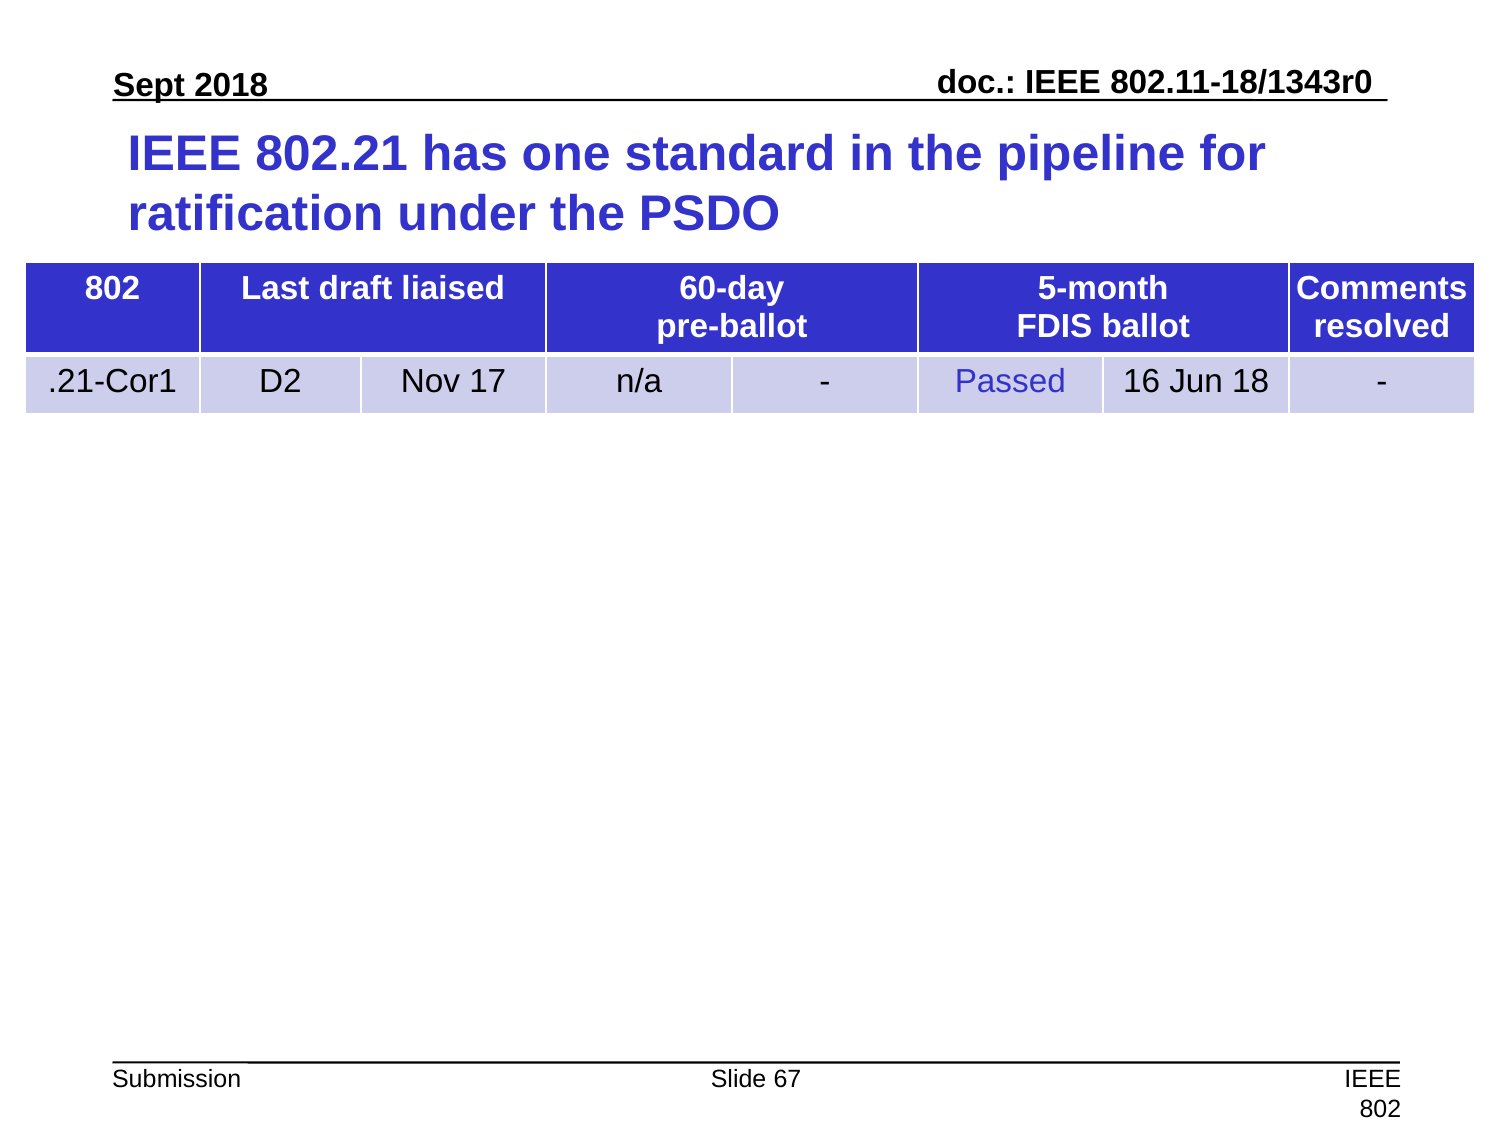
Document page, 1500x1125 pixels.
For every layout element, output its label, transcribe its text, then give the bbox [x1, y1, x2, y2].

title IEEE 802.21 has one standard in the pipeline for ratification under the PSDO [112, 112, 1388, 262]
footer IEEE 802 [1320, 1061, 1402, 1093]
table_cell n/a [547, 357, 731, 413]
table_header 5-month FDIS ballot [919, 263, 1288, 352]
table_header 60-day pre-ballot [547, 263, 917, 352]
table_header Comments resolved [1290, 263, 1474, 352]
table_header 802 [26, 263, 199, 352]
table_cell - [1290, 357, 1474, 413]
table_cell 16 Jun 18 [1104, 357, 1288, 413]
table_cell - [733, 357, 917, 413]
slide_number Slide 67 [709, 1061, 803, 1093]
table_header Last draft liaised [201, 263, 545, 352]
table_cell Passed [919, 357, 1102, 413]
table_cell .21-Cor1 [26, 357, 199, 413]
table_cell D2 [201, 357, 360, 413]
table_cell Nov 17 [362, 357, 545, 413]
